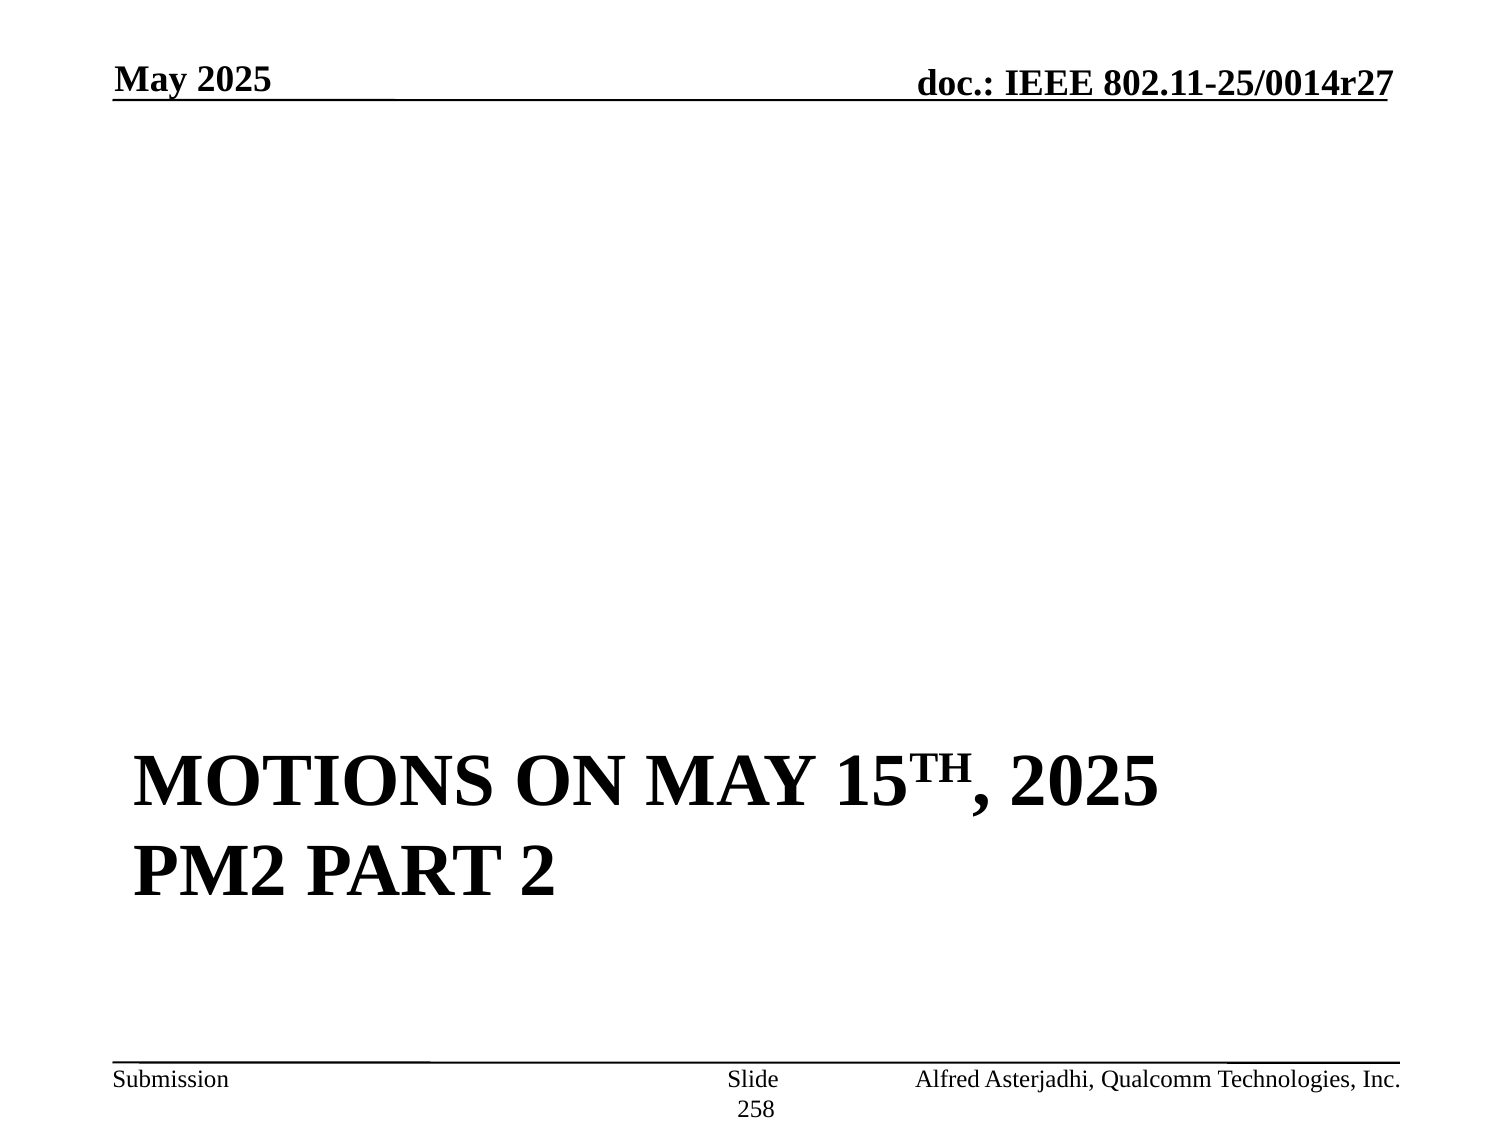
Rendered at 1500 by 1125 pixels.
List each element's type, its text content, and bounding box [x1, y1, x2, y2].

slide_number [114, 54, 423, 100]
slide_number Slide 258 [712, 1061, 800, 1123]
title Motions on May 15th, 2025 PM2 PART 2 [118, 722, 1394, 947]
footer Alfred Asterjadhi, Qualcomm Technologies, Inc. [878, 1061, 1402, 1093]
